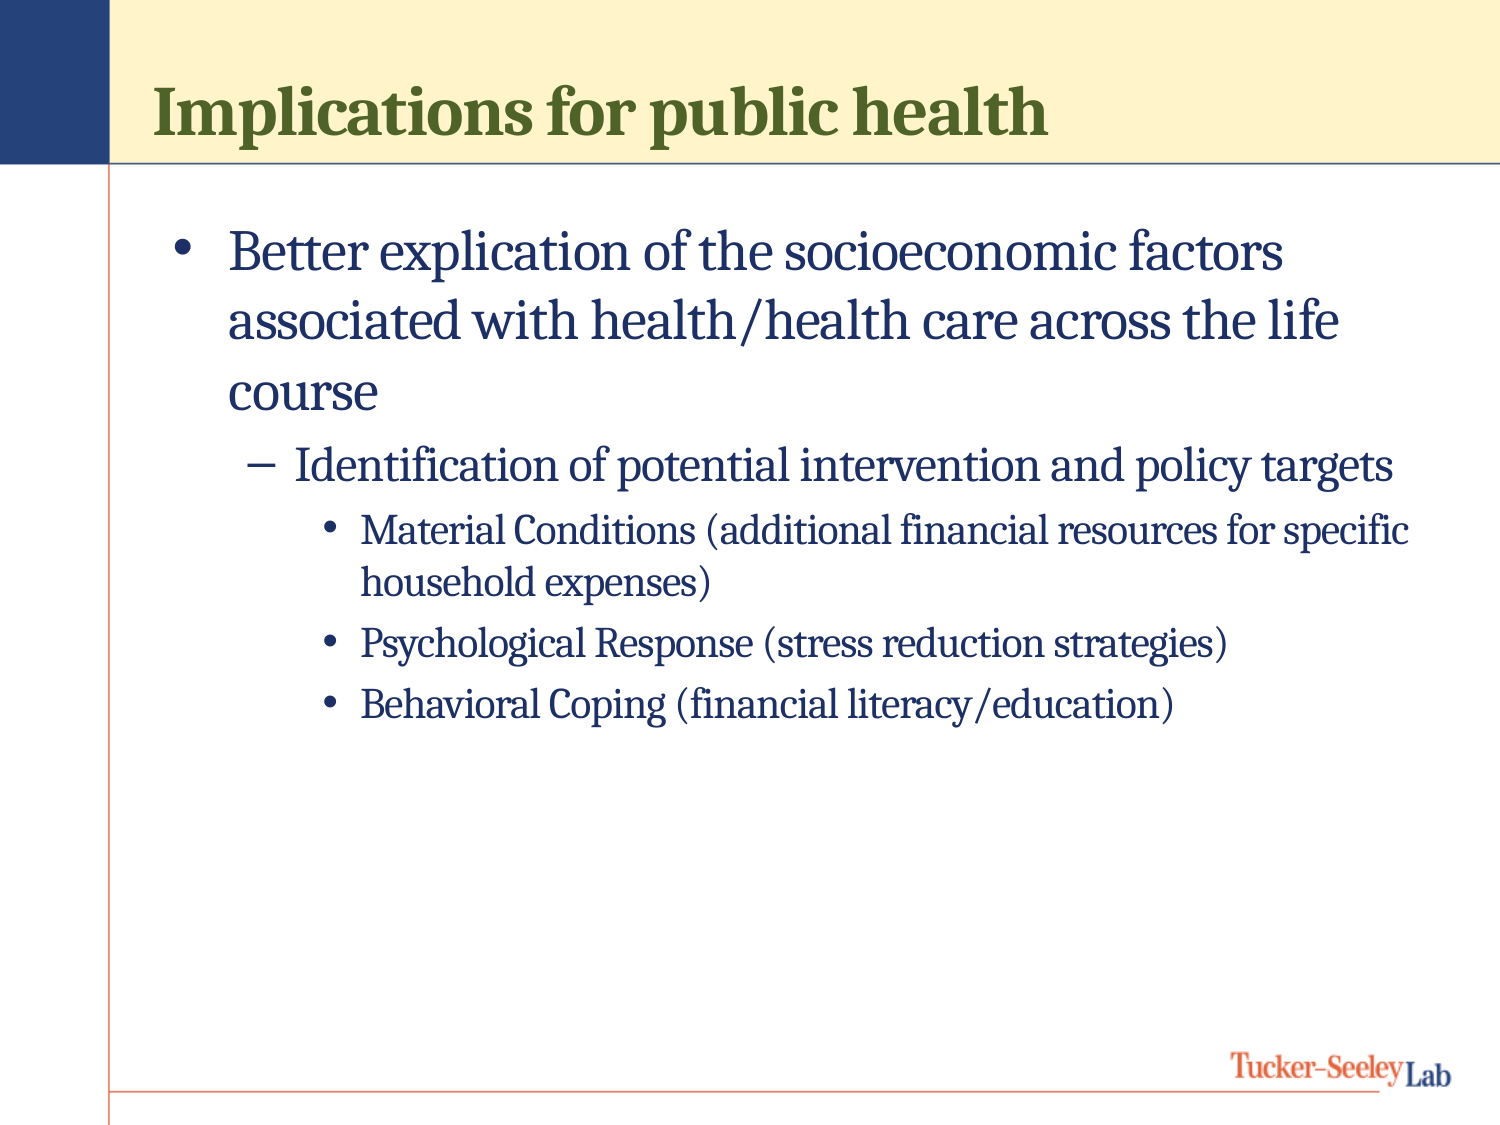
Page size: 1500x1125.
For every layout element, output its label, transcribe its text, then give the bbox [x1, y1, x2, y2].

picture [0, 0, 1500, 1125]
list Better explication of the socioeconomic factors associated with health/health care across the life course Identification of potential intervention and policy targets Material Conditions (additional financial resources for specific household expenses) Psychological Response (stress reduction strategies) Behavioral Coping (financial literacy/education) [157, 204, 1425, 1005]
title Implications for public health [137, 12, 1482, 158]
